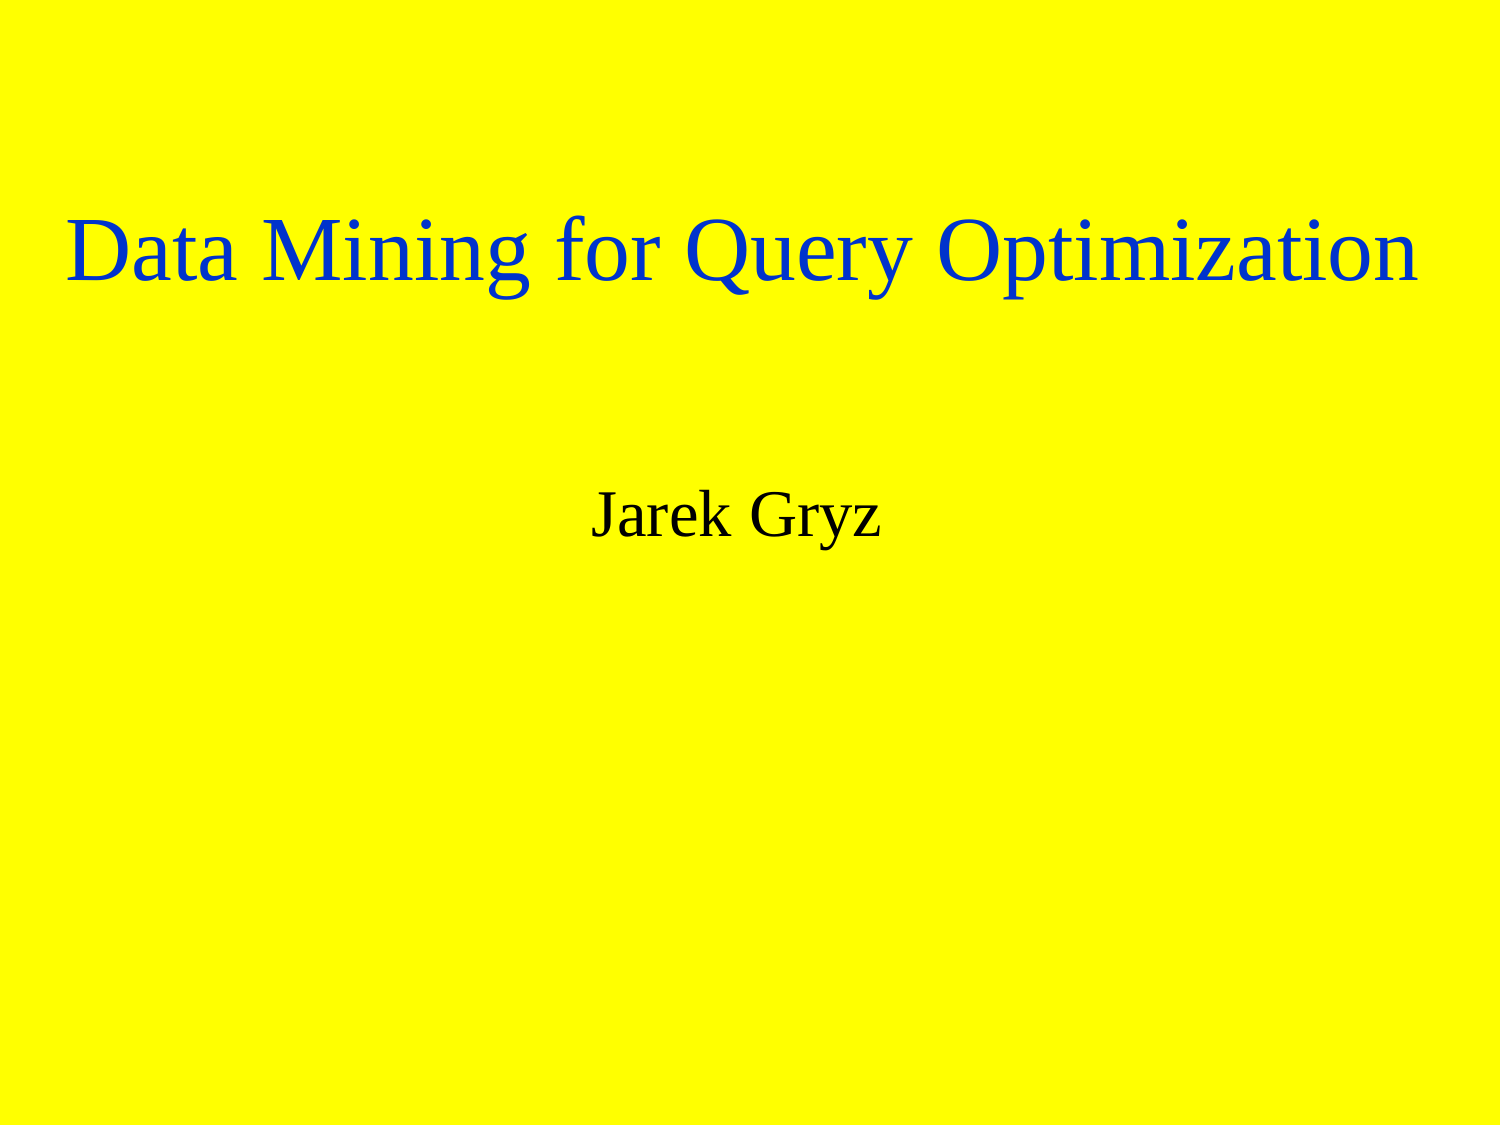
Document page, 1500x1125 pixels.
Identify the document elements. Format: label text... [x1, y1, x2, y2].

title Data Mining for Query Optimization [37, 24, 1451, 463]
text_box Jarek Gryz [474, 462, 1000, 558]
